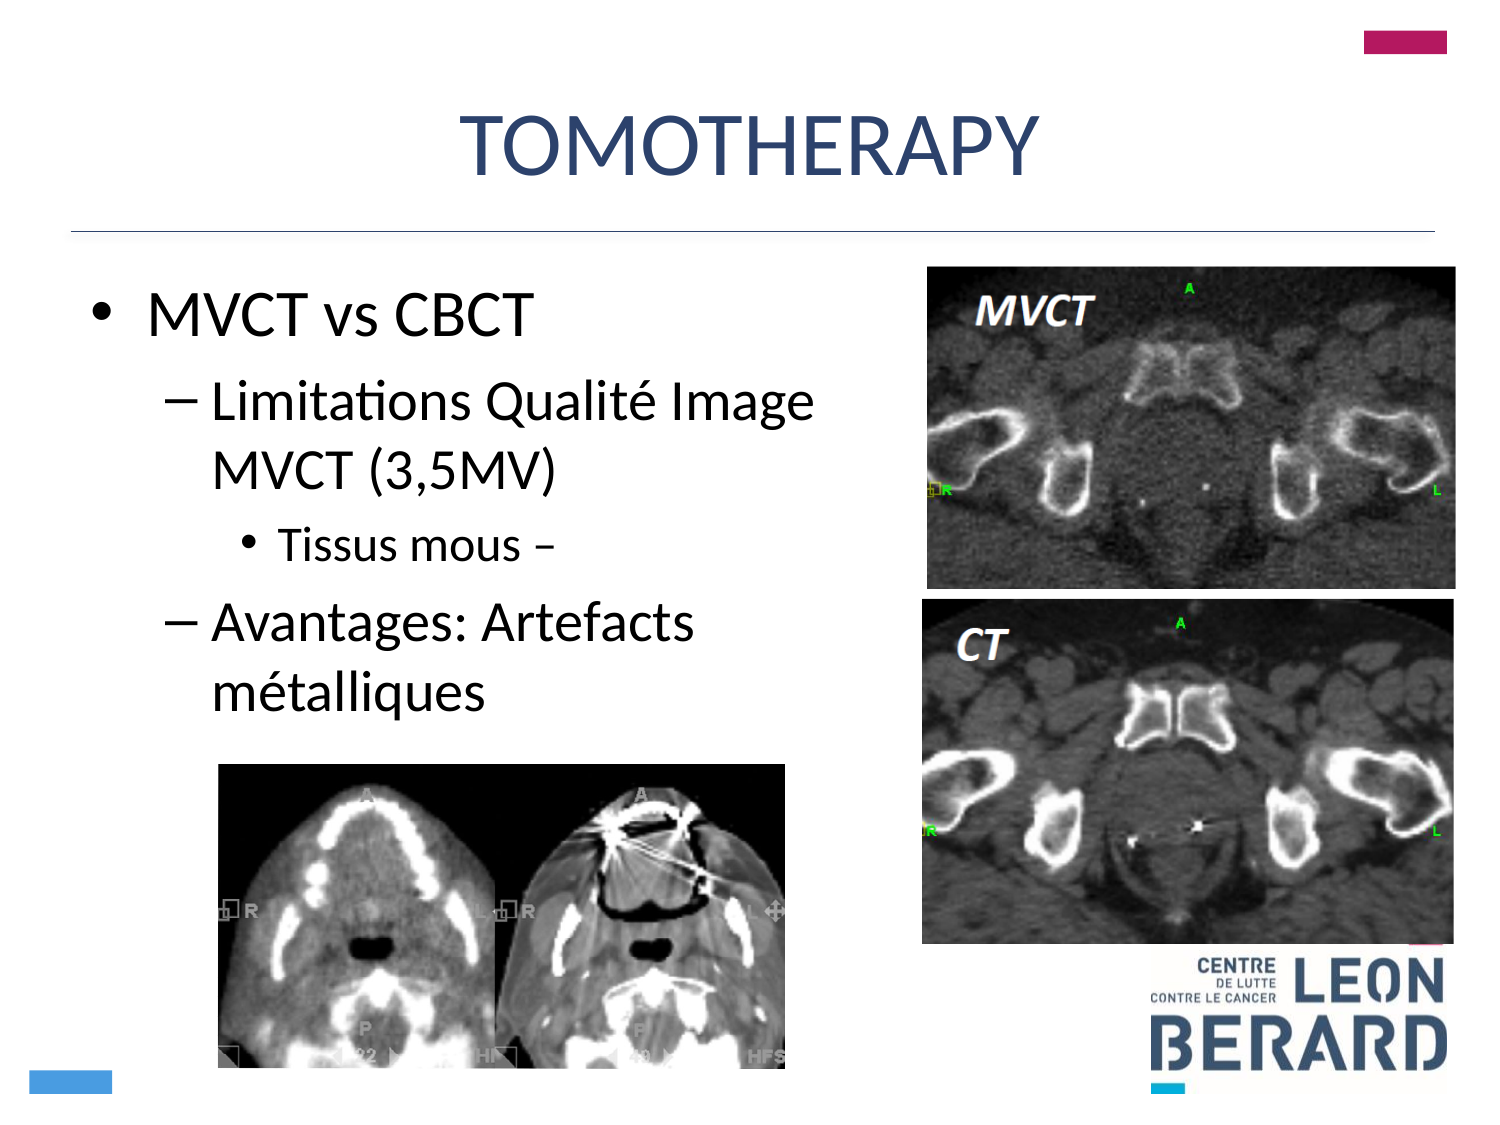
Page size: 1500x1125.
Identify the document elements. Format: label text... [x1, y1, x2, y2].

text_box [217, 764, 786, 1070]
picture [926, 257, 1459, 589]
title TOMOTHERAPY [75, 45, 1425, 233]
list MVCT vs CBCT Limitations Qualité Image MVCT (3,5MV) Tissus mous – Avantages: Artefacts métalliques [75, 262, 833, 1005]
picture [921, 590, 1454, 1094]
